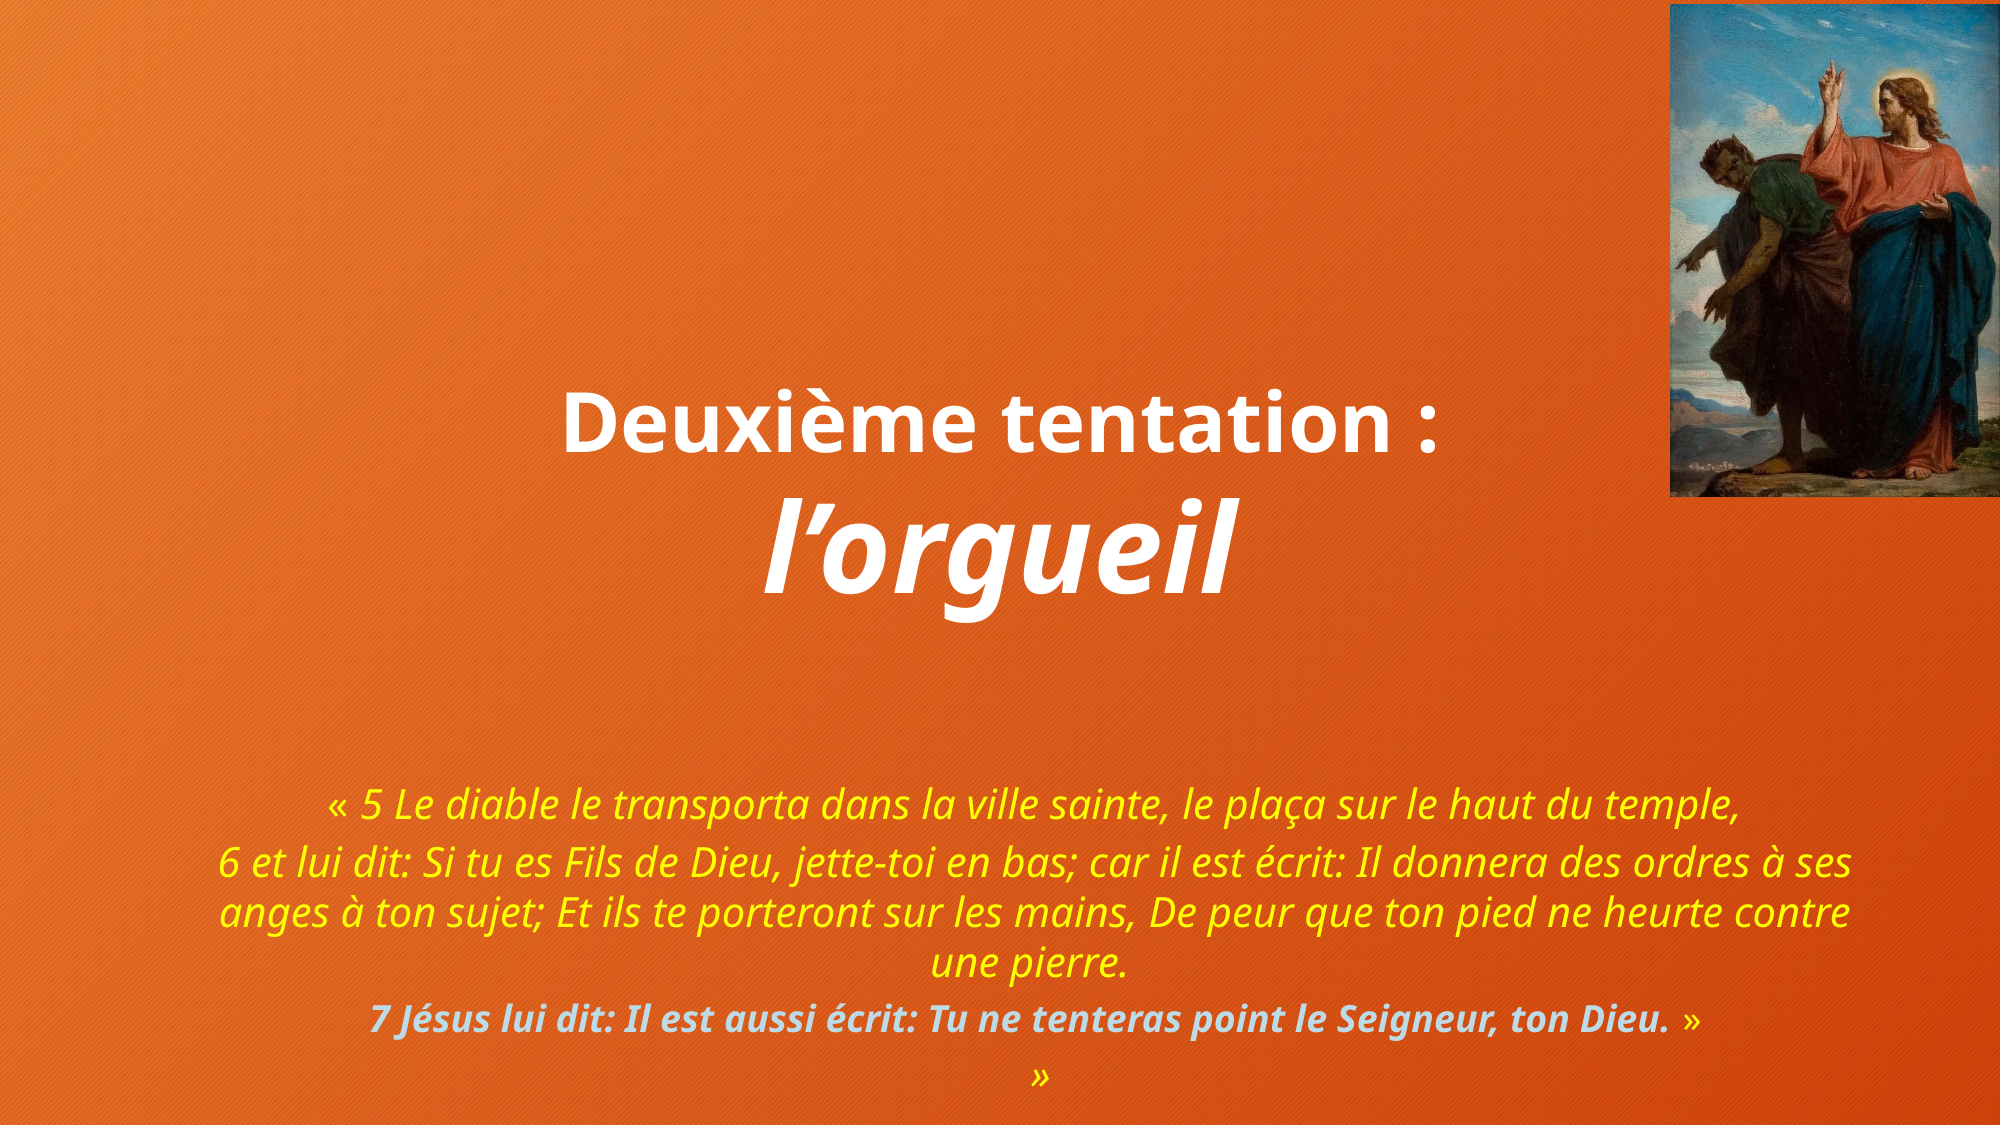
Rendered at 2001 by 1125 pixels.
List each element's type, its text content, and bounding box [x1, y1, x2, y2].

picture [1670, 4, 2000, 497]
text_box Deuxième tentation : l’orgueil [500, 361, 1500, 627]
text_box « 5 Le diable le transporta dans la ville sainte, le plaça sur le haut du temple, 6 et lui dit: Si tu es Fils de Dieu, jette-toi en bas; car il est écrit: Il donnera des ordres à ses anges à ton sujet; Et ils te porteront sur les mains, De peur que ton pied ne heurte contre une pierre. 7 Jésus lui dit: Il est aussi écrit: Tu ne tenteras point le Seigneur, ton Dieu. » » [174, 770, 1896, 1106]
